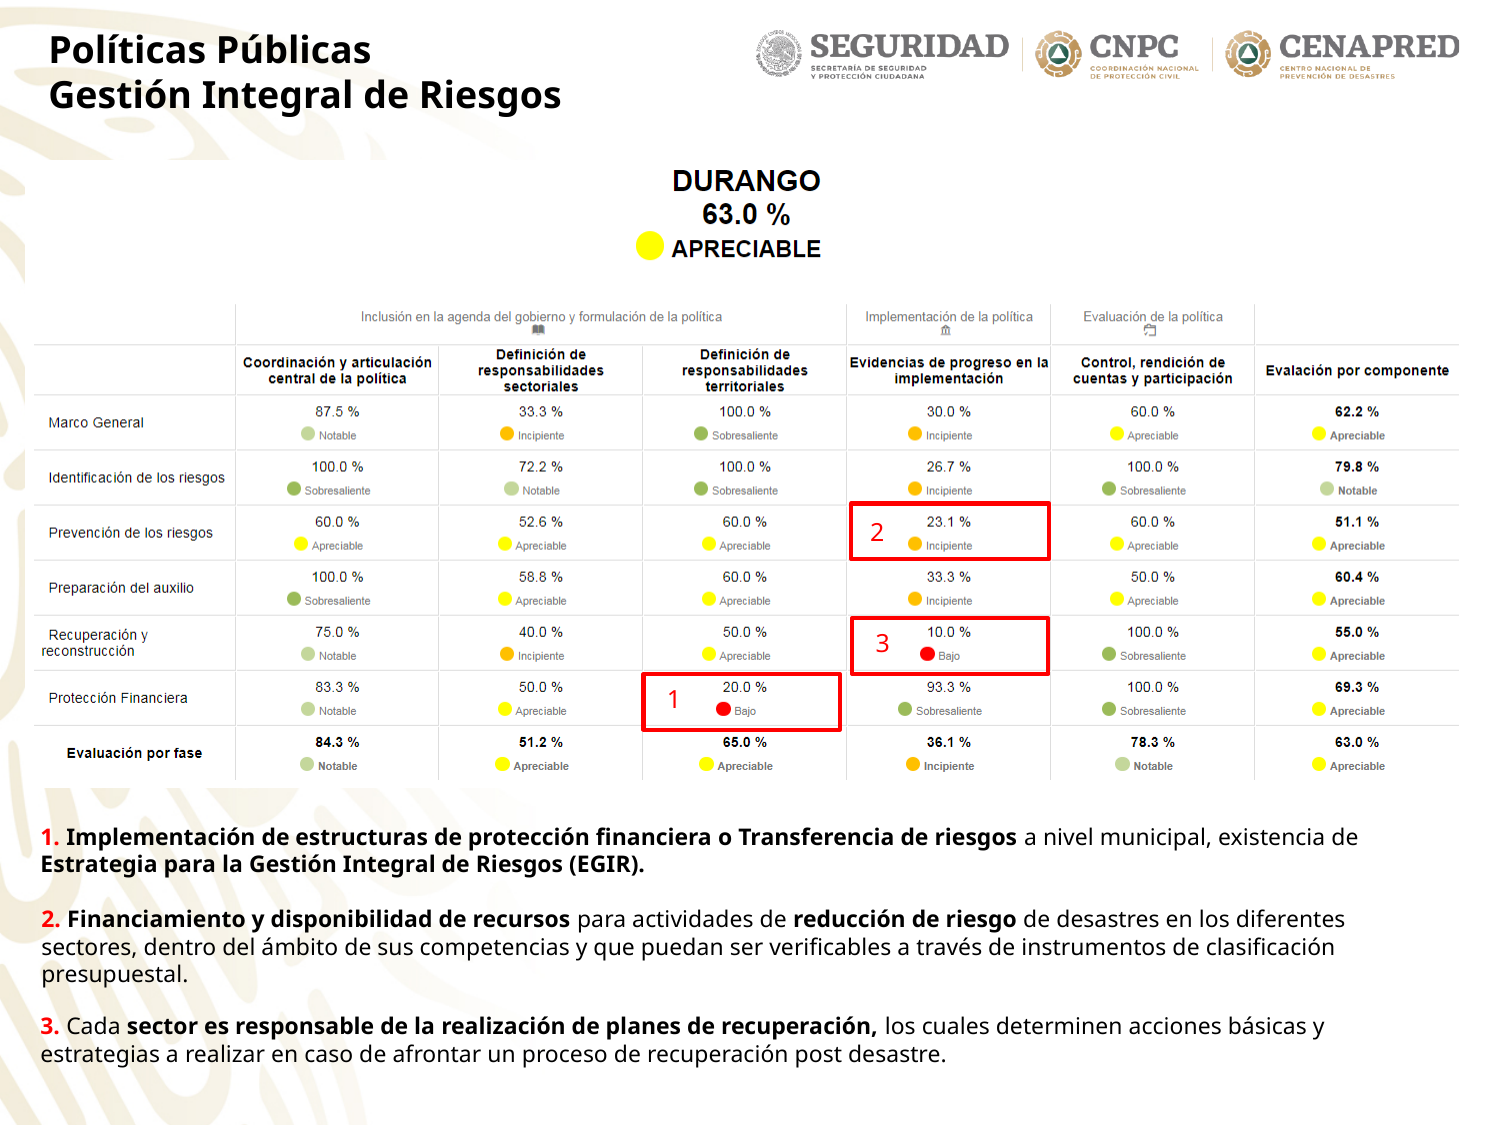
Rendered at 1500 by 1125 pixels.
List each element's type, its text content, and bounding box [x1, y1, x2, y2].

picture [0, 3, 1476, 1125]
text_box Políticas Públicas Gestión Integral de Riesgos [33, 19, 578, 124]
text_box 1. Implementación de estructuras de protección financiera o Transferencia de riesgos a nivel municipal, existencia de Estrategia para la Gestión Integral de Riesgos (EGIR). [40, 822, 1444, 878]
text_box 3. Cada sector es responsable de la realización de planes de recuperación, los cuales determinen acciones básicas y estrategias a realizar en caso de afrontar un proceso de recuperación post desastre. [40, 1011, 1444, 1067]
text_box 2. Financiamiento y disponibilidad de recursos para actividades de reducción de riesgo de desastres en los diferentes sectores, dentro del ámbito de sus competencias y que puedan ser verificables a través de instrumentos de clasificación presupuestal. [41, 905, 1444, 988]
